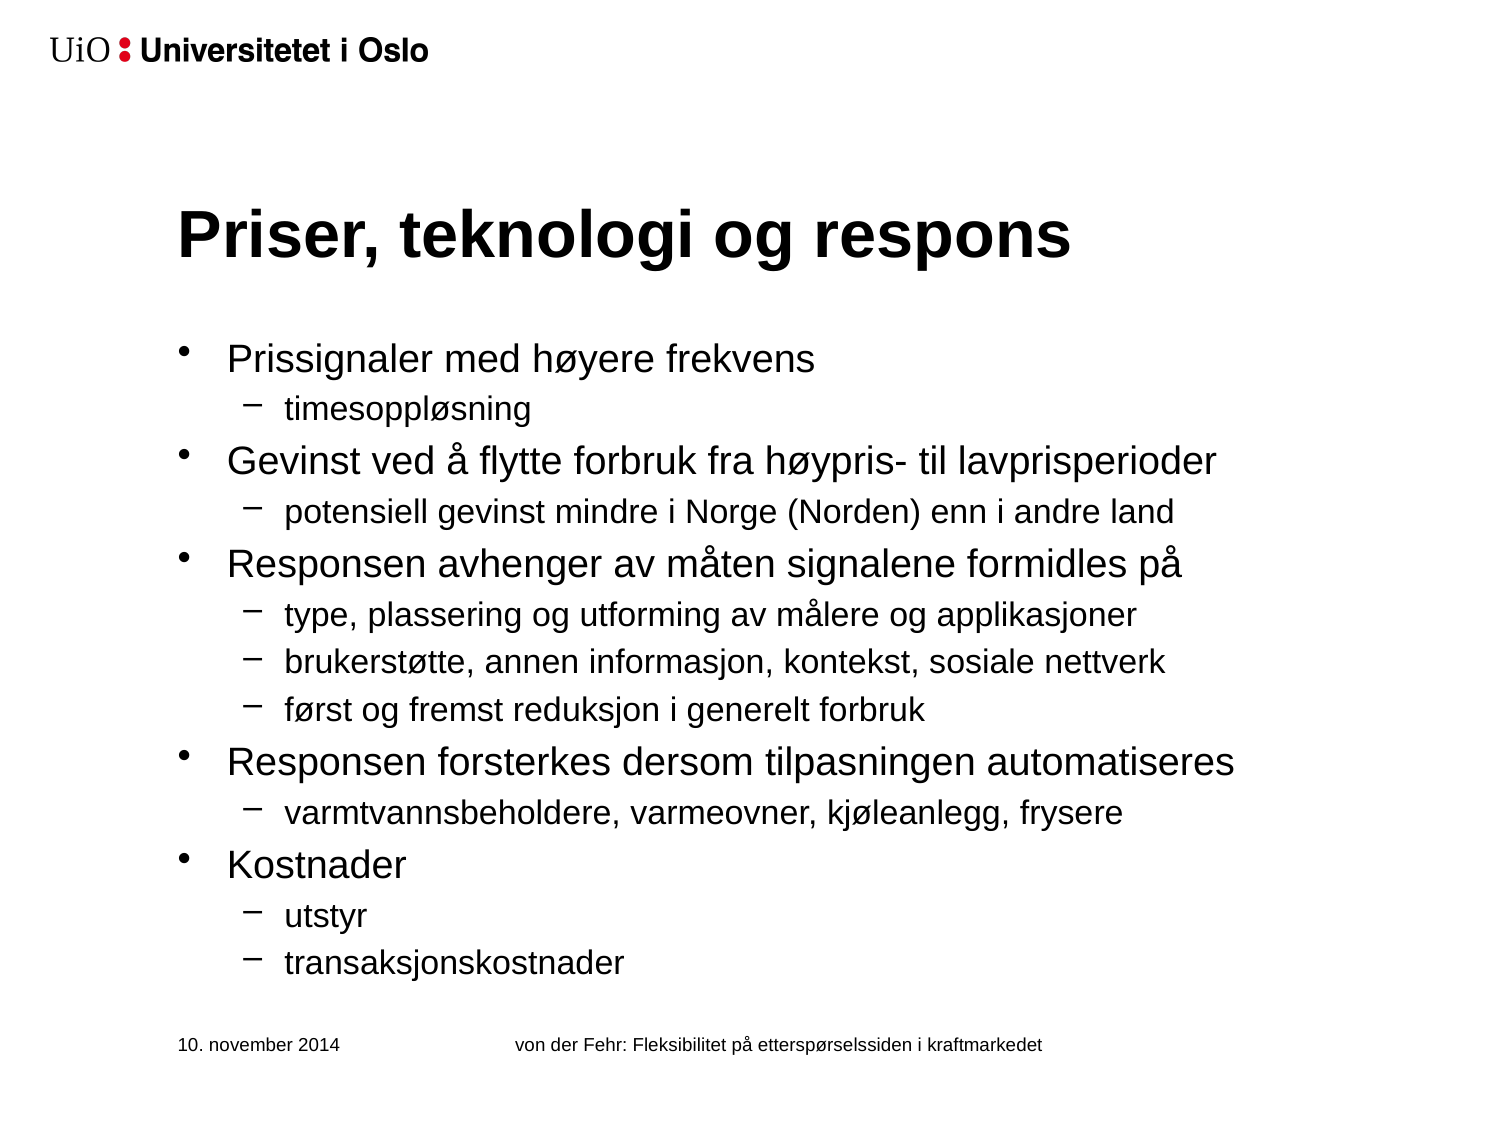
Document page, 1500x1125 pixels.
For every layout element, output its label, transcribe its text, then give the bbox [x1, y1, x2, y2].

picture [50, 37, 428, 62]
title Priser, teknologi og respons [162, 137, 1426, 324]
footer von der Fehr: Fleksibilitet på etterspørselssiden i kraftmarkedet [499, 1024, 1288, 1101]
list Prissignaler med høyere frekvens timesoppløsning Gevinst ved å flytte forbruk fra høypris- til lavprisperioder potensiell gevinst mindre i Norge (Norden) enn i andre land Responsen avhenger av måten signalene formidles på type, plassering og utforming av målere og applikasjoner brukerstøtte, annen informasjon, kontekst, sosiale nettverk først og fremst reduksjon i generelt forbruk Responsen forsterkes dersom tilpasningen automatiseres varmtvannsbeholdere, varmeovner, kjøleanlegg, frysere Kostnader utstyr transaksjonskostnader [162, 324, 1426, 1001]
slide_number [162, 1024, 476, 1101]
